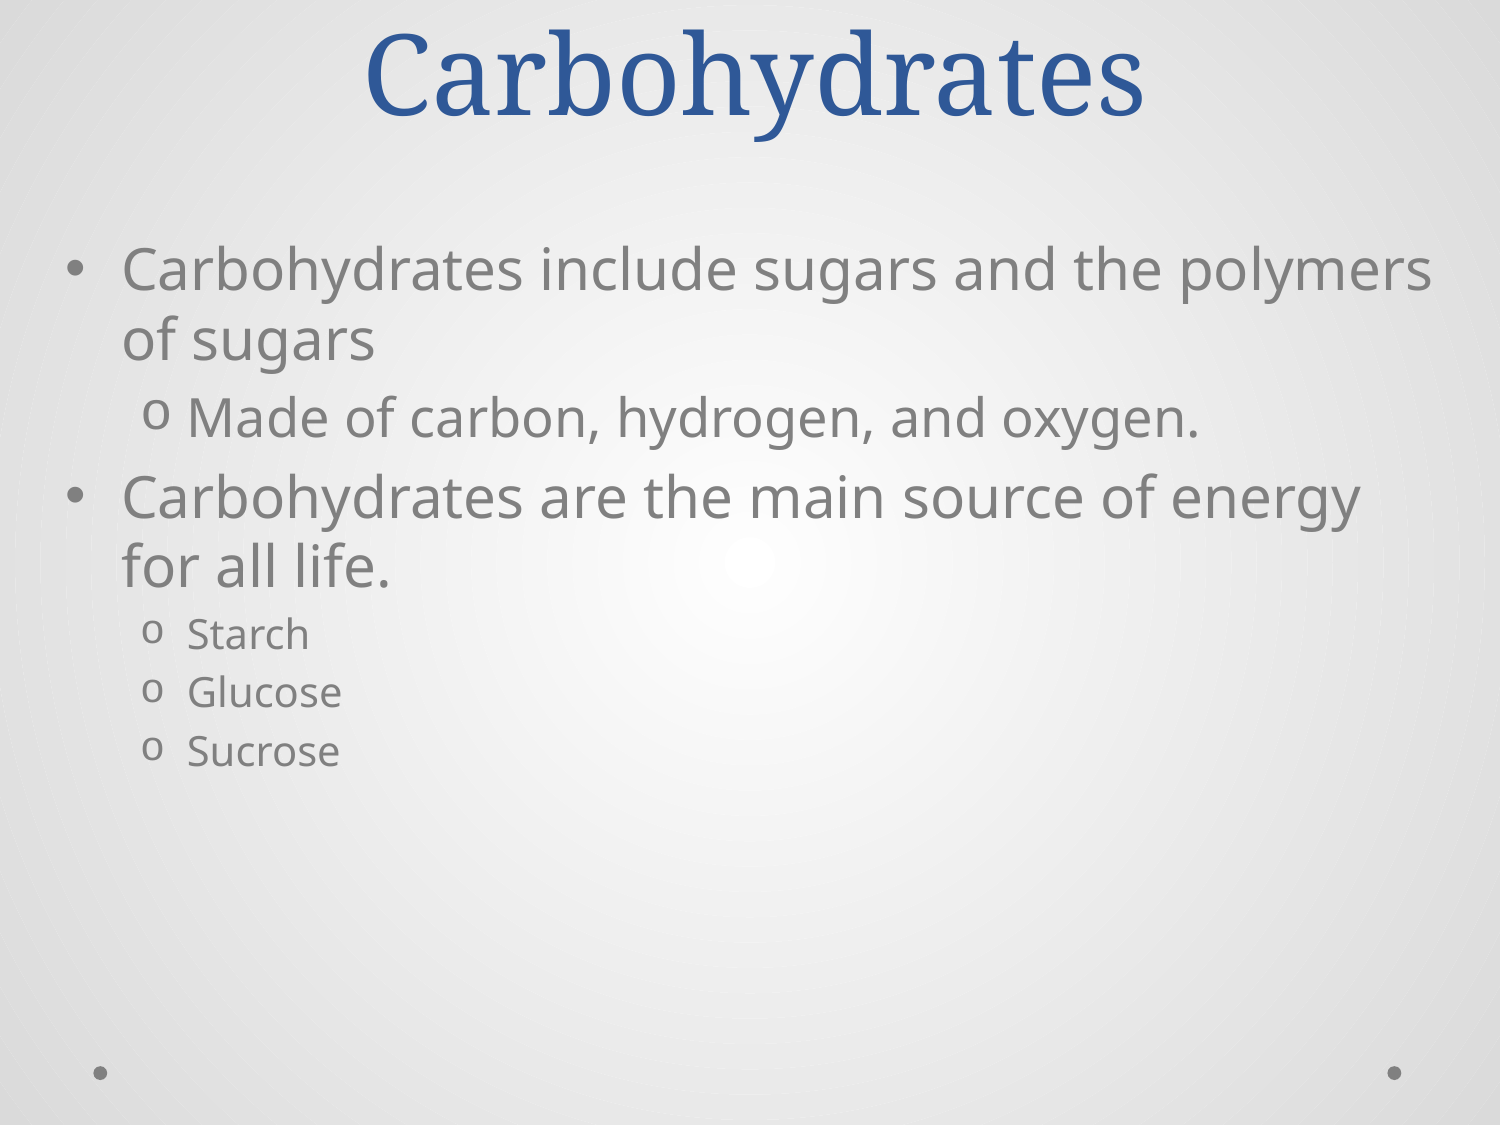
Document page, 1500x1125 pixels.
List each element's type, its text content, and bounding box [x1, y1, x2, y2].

list Carbohydrates include sugars and the polymers of sugars Made of carbon, hydrogen, and oxygen. Carbohydrates are the main source of energy for all life. Starch Glucose Sucrose [50, 224, 1450, 950]
title Carbohydrates [50, 62, 1450, 146]
